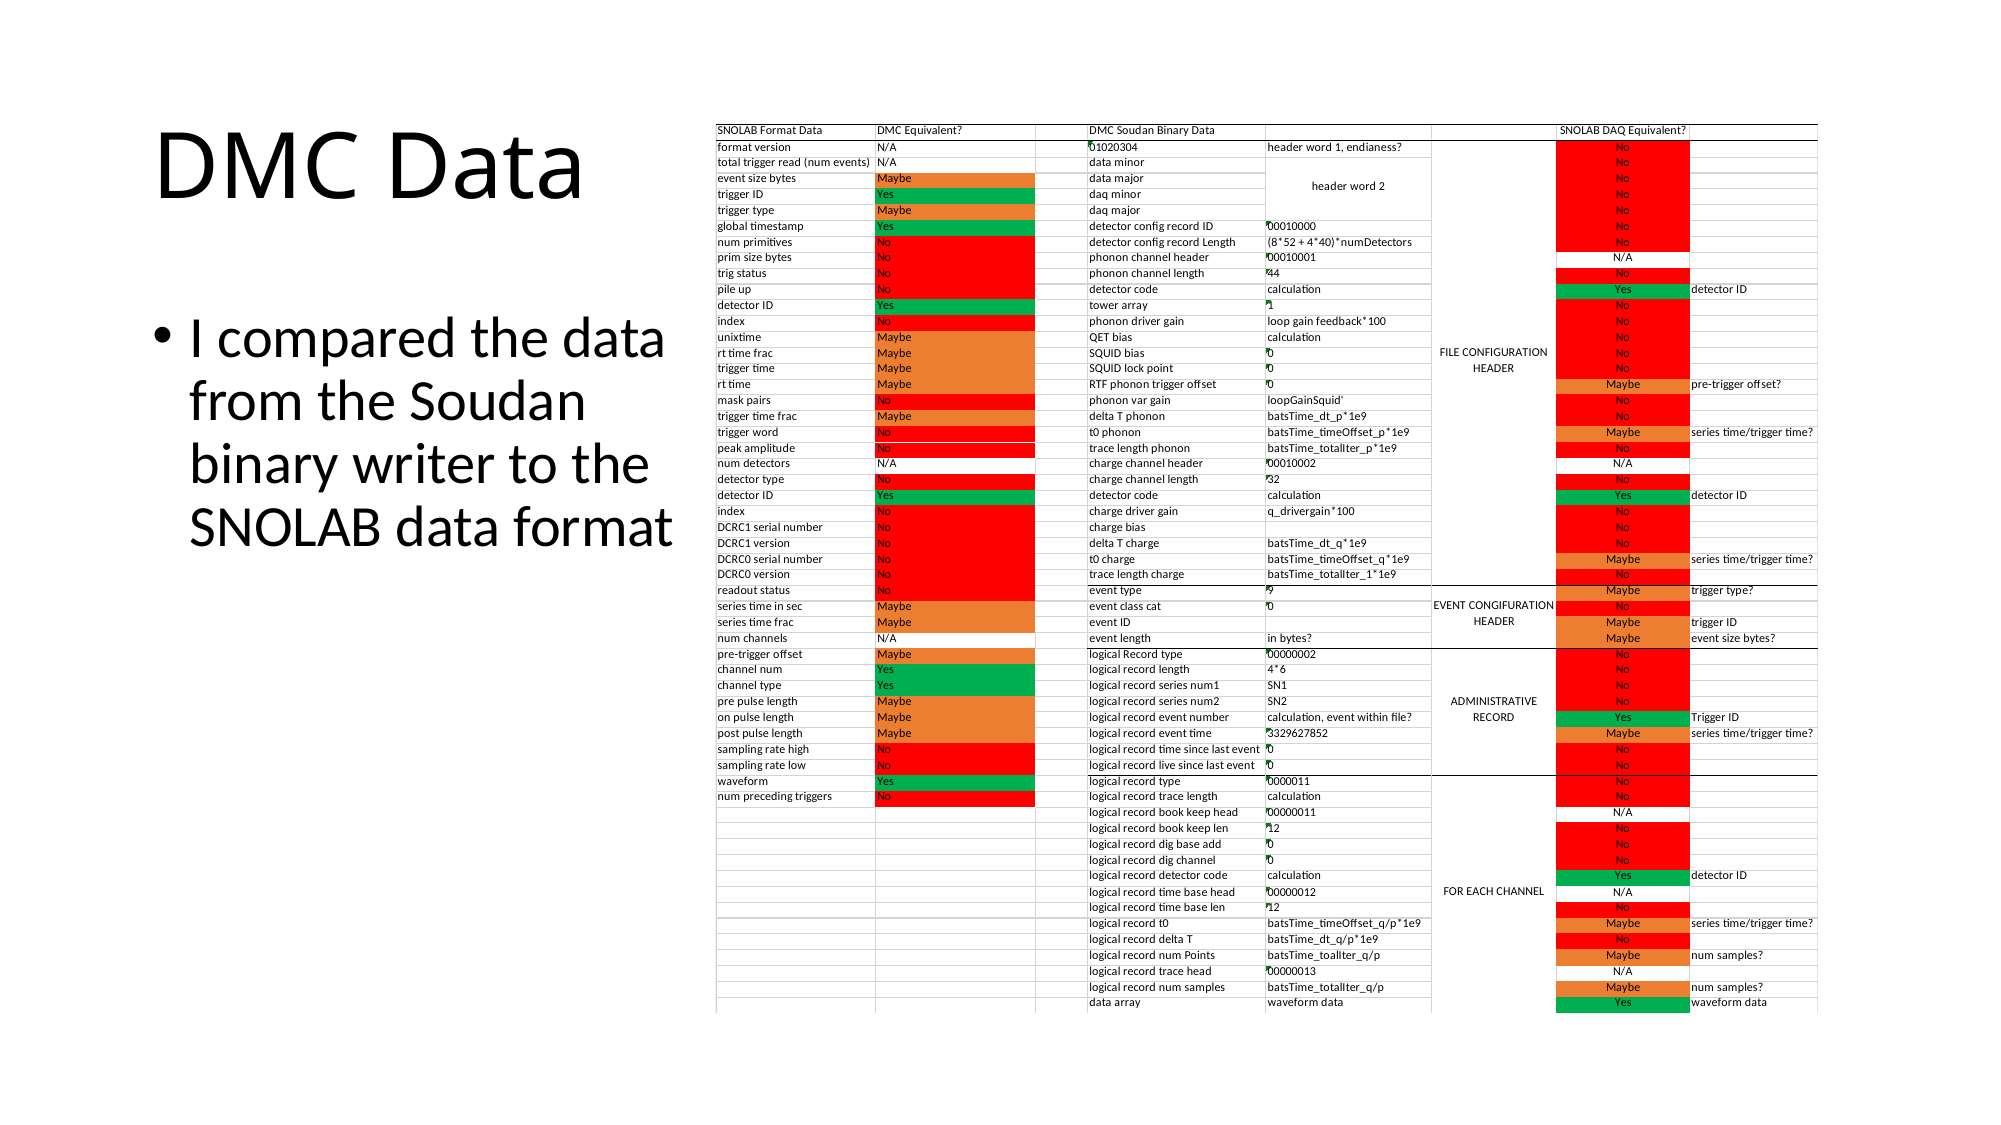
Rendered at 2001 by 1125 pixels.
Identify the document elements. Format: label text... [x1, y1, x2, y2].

title DMC Data [137, 59, 1863, 278]
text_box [715, 124, 1819, 1014]
list I compared the data from the Soudan binary writer to the SNOLAB data format [137, 299, 690, 1014]
